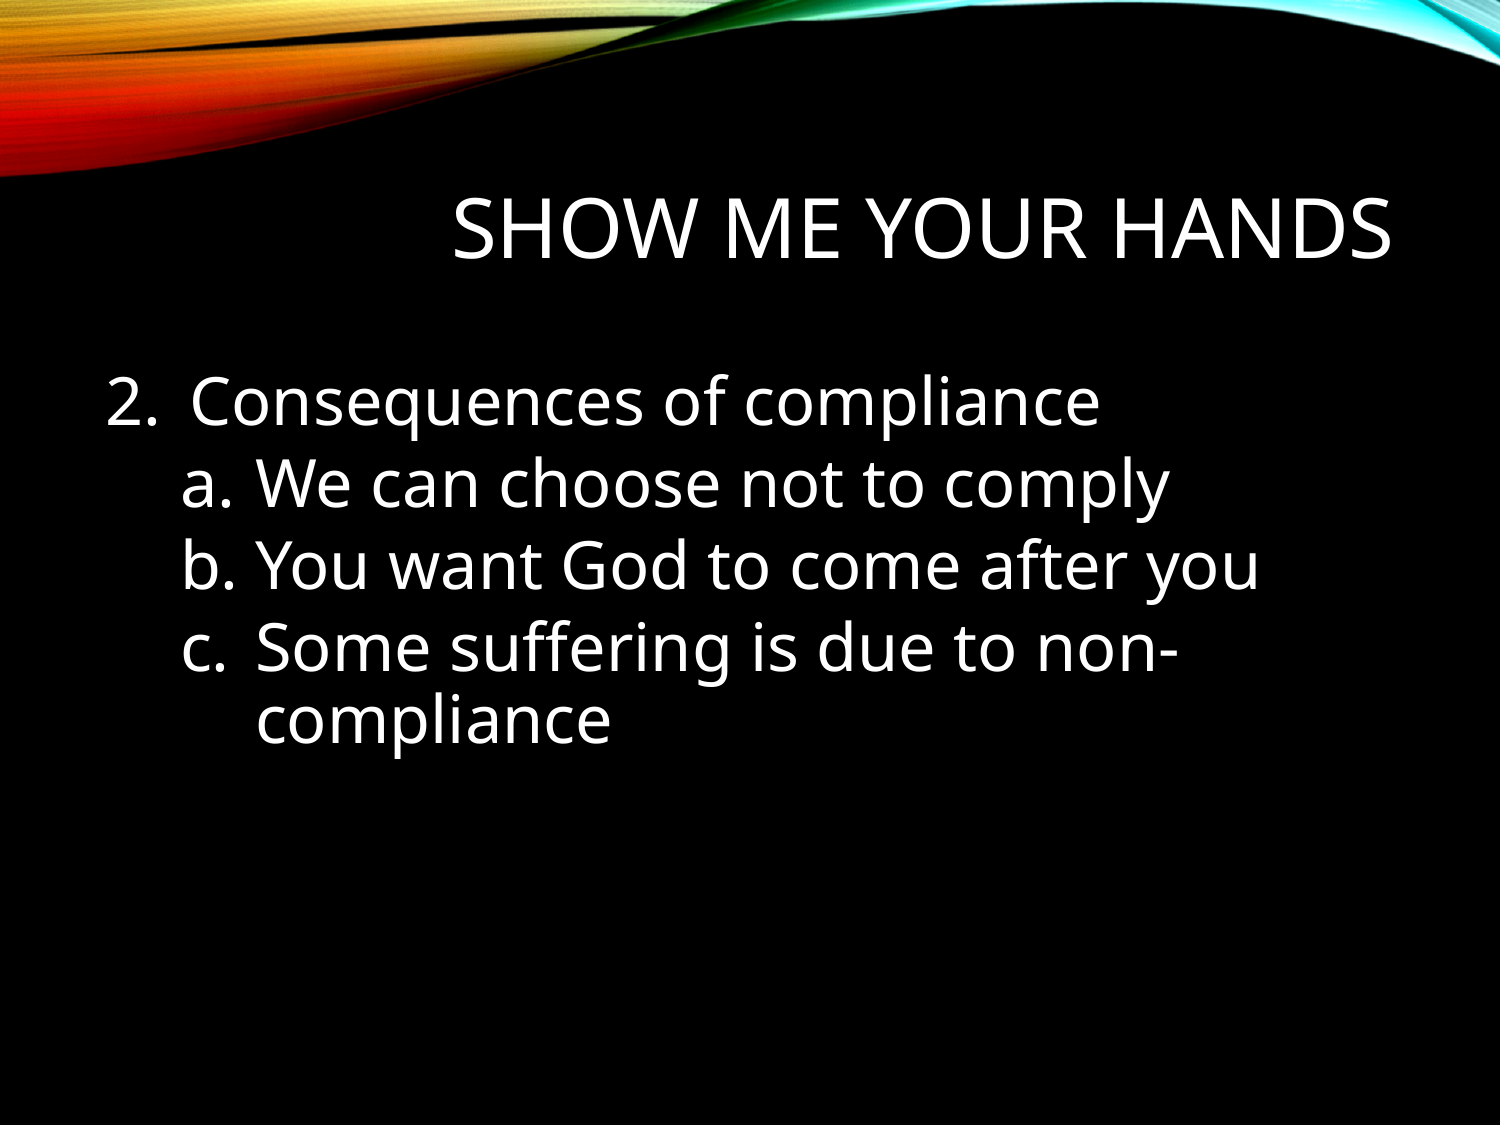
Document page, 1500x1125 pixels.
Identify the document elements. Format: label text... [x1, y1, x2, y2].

title Show me your hands [324, 124, 1403, 338]
picture [0, 0, 1500, 178]
list Consequences of compliance We can choose not to comply You want God to come after you Some suffering is due to non-compliance [96, 359, 1403, 1028]
